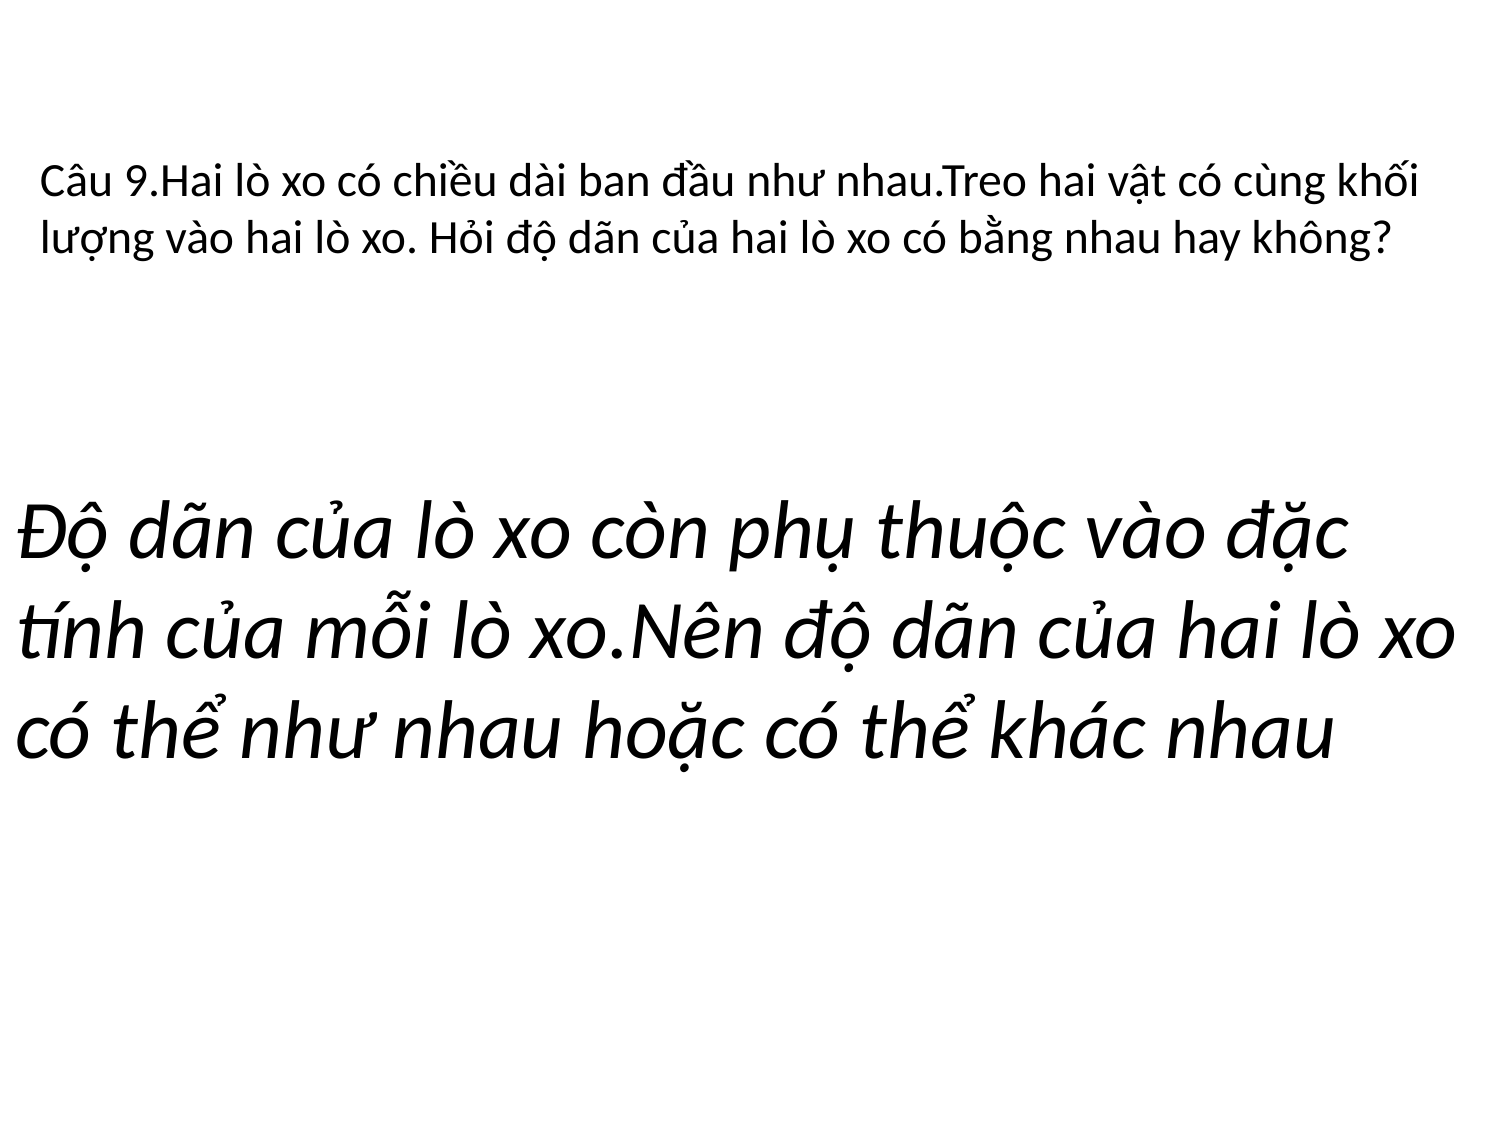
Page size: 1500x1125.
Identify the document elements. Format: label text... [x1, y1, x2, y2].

title Câu 9.Hai lò xo có chiều dài ban đầu như nhau.Treo hai vật có cùng khối lượng vào hai lò xo. Hỏi độ dãn của hai lò xo có bằng nhau hay không? [24, 112, 1450, 300]
text_box Độ dãn của lò xo còn phụ thuộc vào đặc tính của mỗi lò xo.Nên độ dãn của hai lò xo có thể như nhau hoặc có thể khác nhau [0, 575, 1500, 675]
